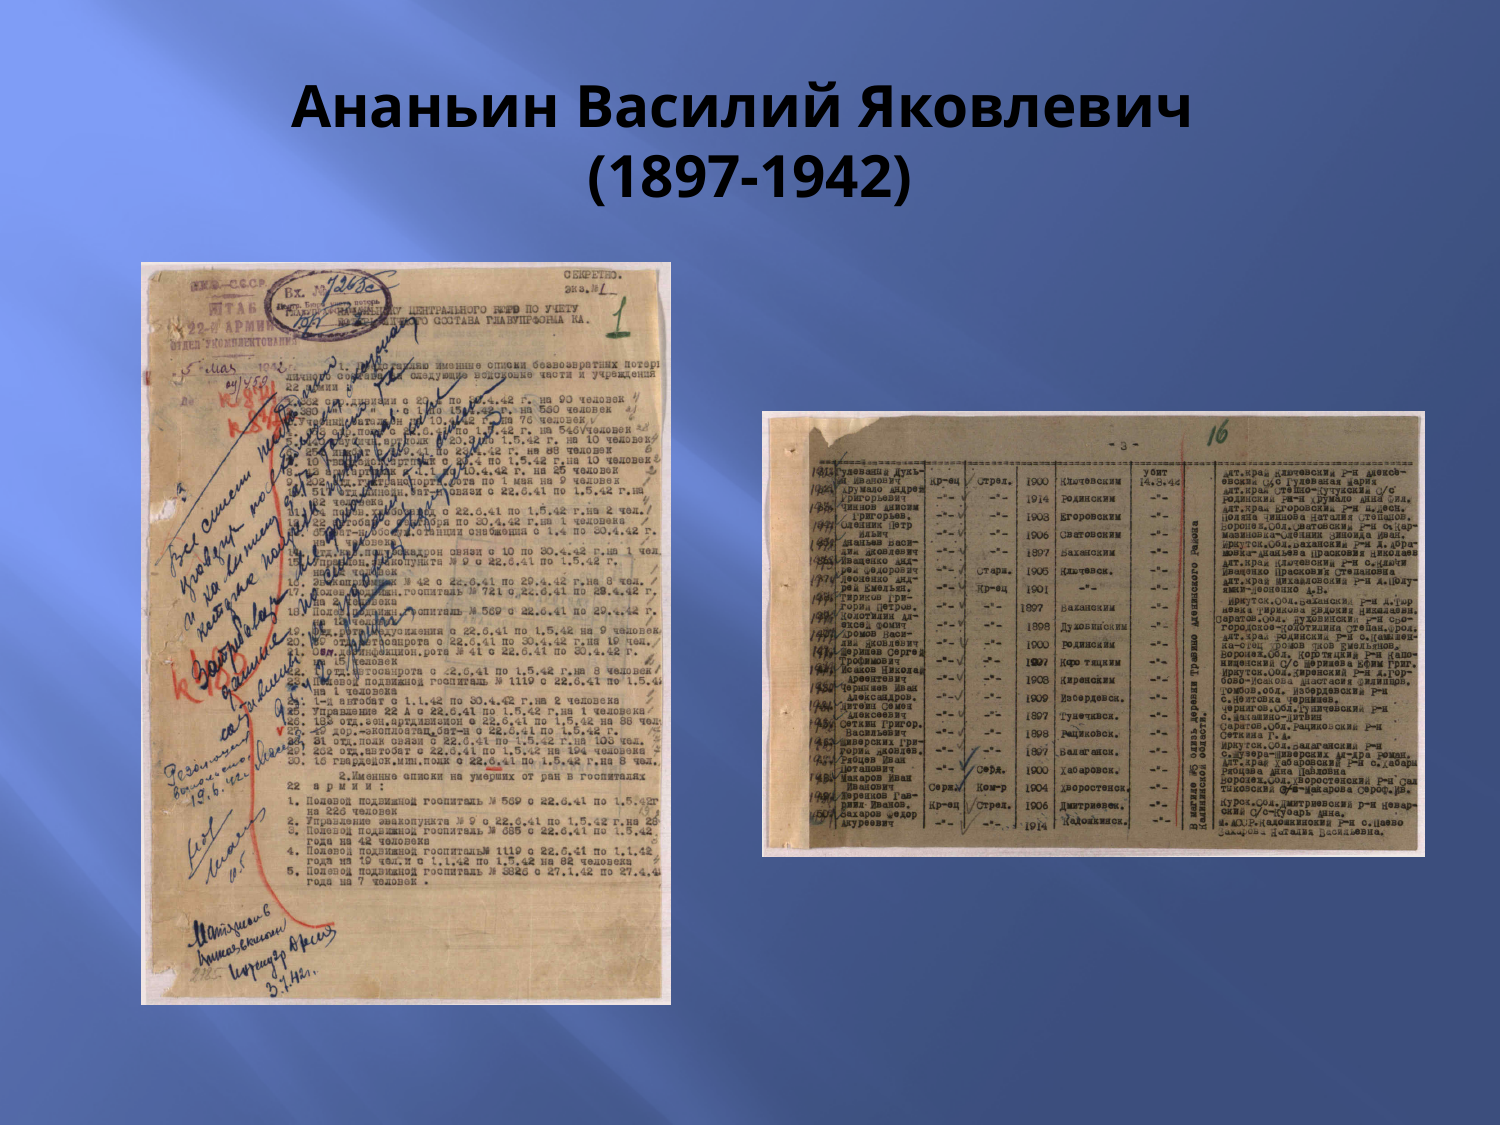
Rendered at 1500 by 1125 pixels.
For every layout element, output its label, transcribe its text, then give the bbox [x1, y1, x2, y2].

title Ананьин Василий Яковлевич (1897-1942) [75, 45, 1425, 233]
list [762, 410, 1426, 857]
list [141, 262, 671, 1006]
